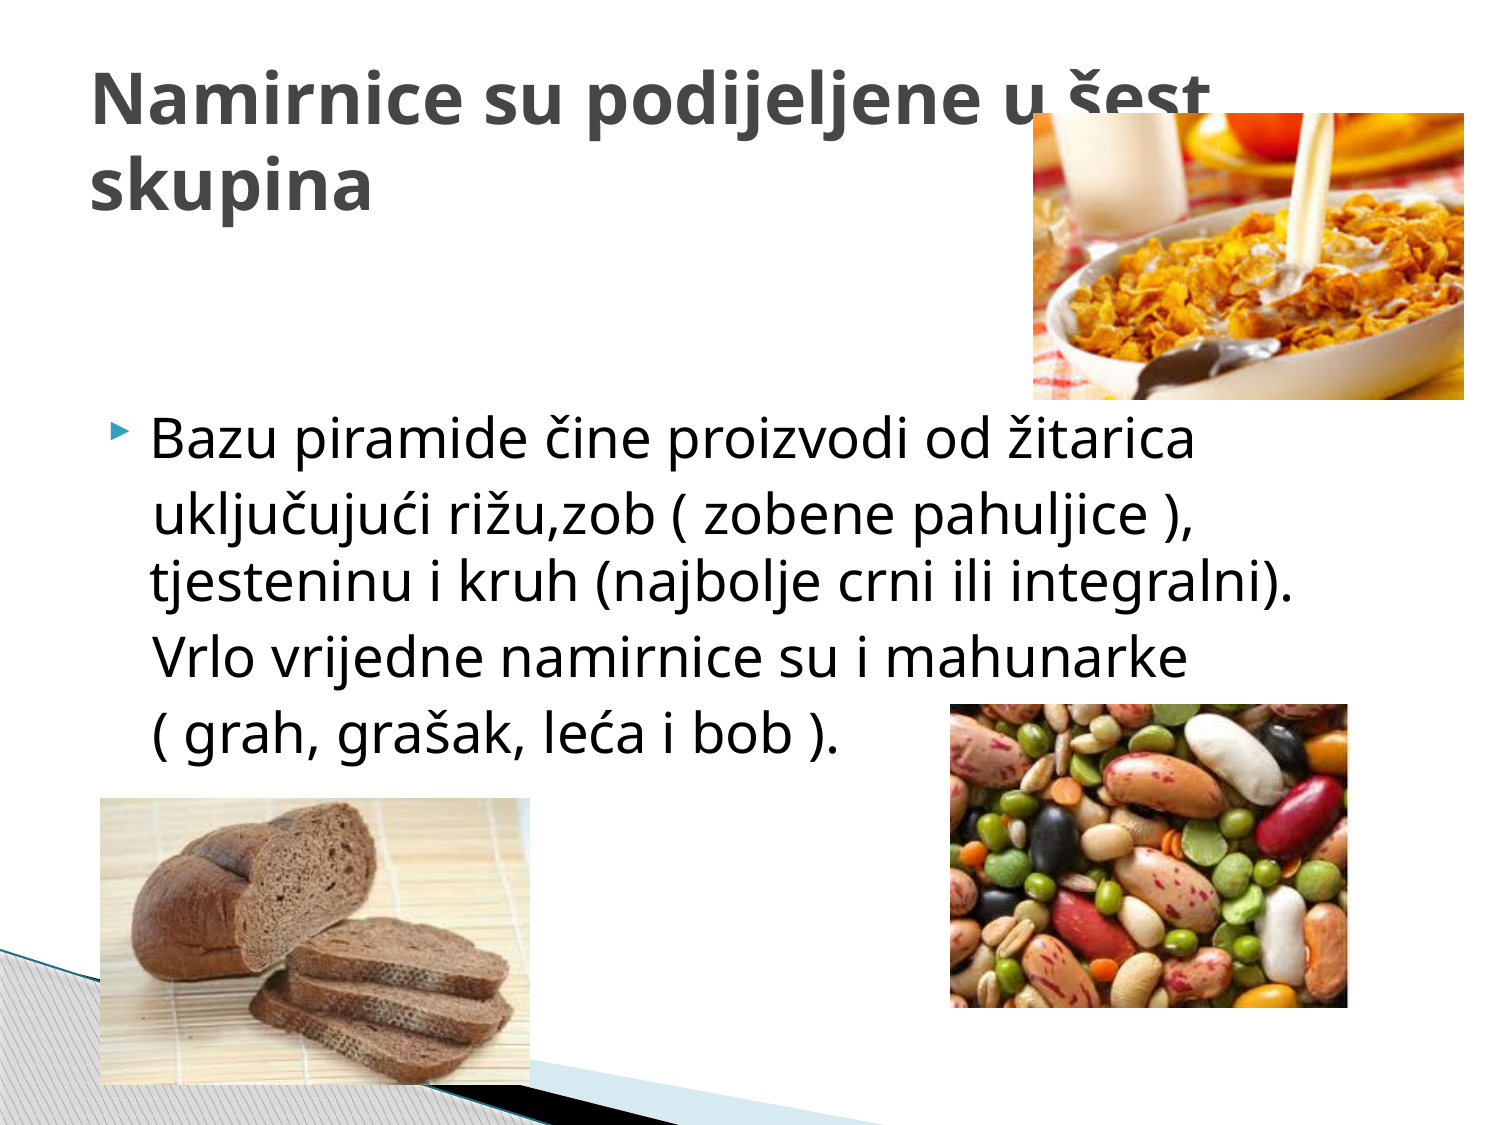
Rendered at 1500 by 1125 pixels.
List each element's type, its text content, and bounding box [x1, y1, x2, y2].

title Namirnice su podijeljene u šest skupina [75, 45, 1425, 233]
picture [1033, 113, 1464, 400]
picture [950, 703, 1358, 1008]
picture [100, 798, 531, 1085]
list Bazu piramide čine proizvodi od žitarica uključujući rižu,zob ( zobene pahuljice ), tjesteninu i kruh (najbolje crni ili integralni). Vrlo vrijedne namirnice su i mahunarke ( grah, grašak, leća i bob ). [75, 243, 1425, 986]
